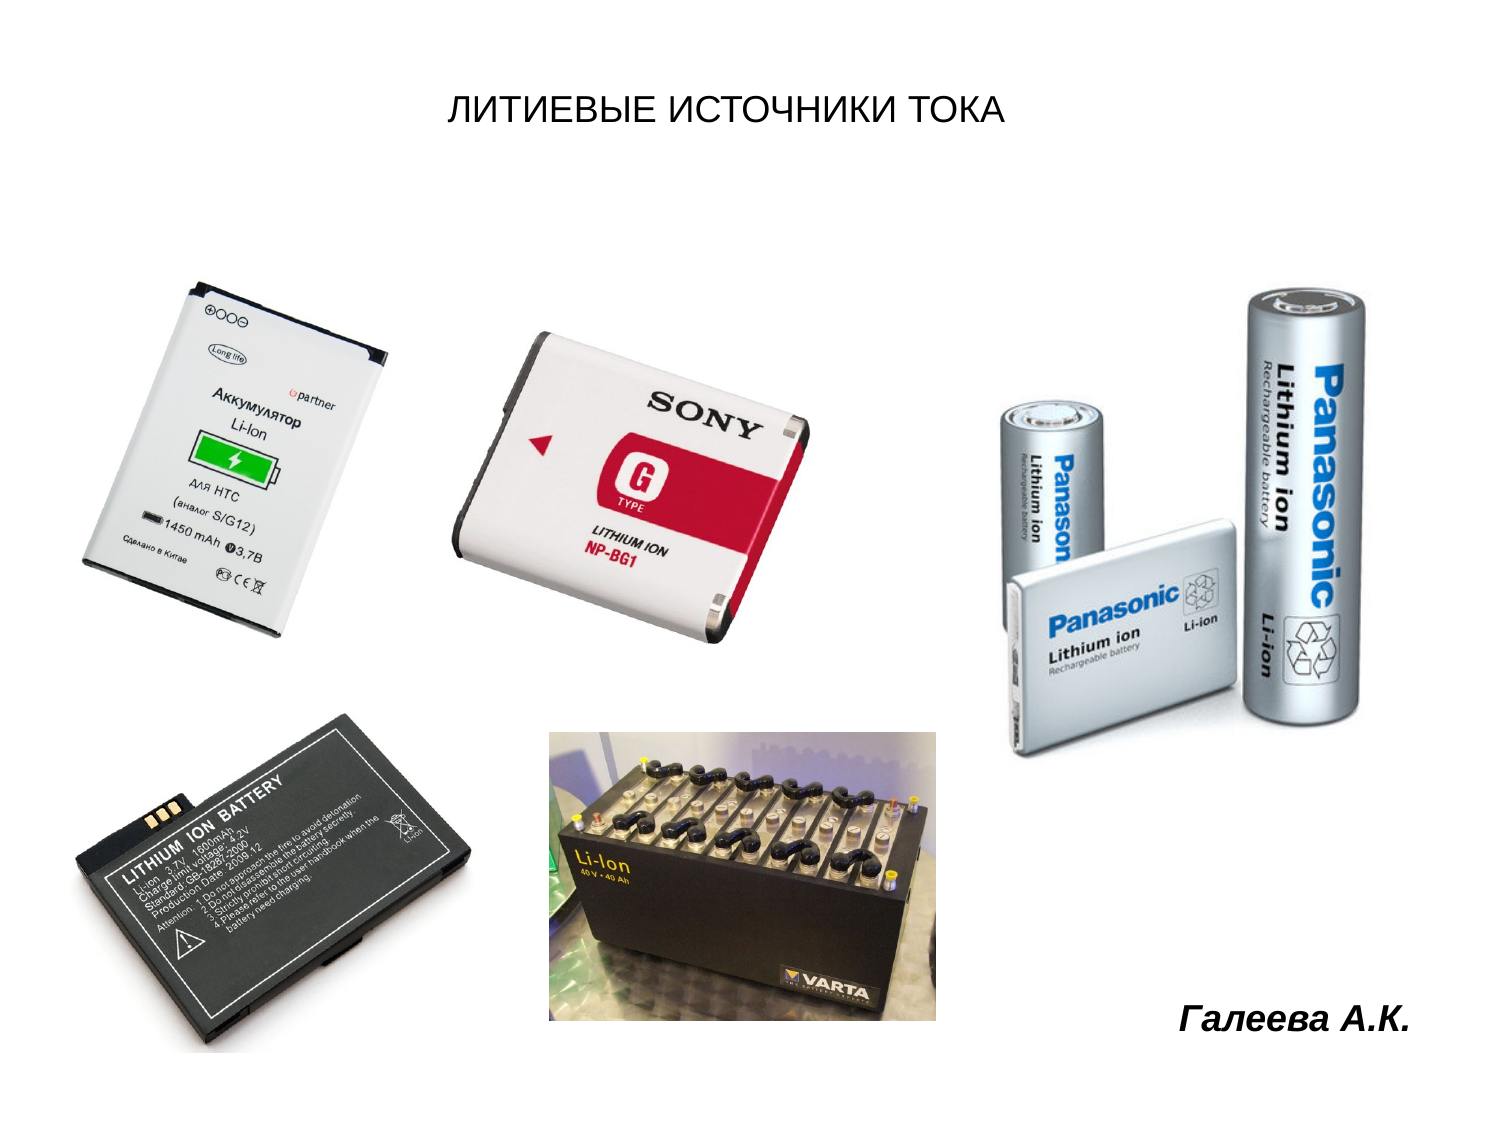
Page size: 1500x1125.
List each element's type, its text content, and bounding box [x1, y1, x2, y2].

picture [548, 732, 936, 1022]
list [76, 278, 394, 641]
picture [442, 299, 816, 673]
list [855, 219, 1500, 865]
picture [52, 701, 479, 1053]
text_box ЛИТИЕВЫЕ ИСТОЧНИКИ ТОКА [253, 78, 1199, 138]
text_box Галеева А.К. [1164, 986, 1427, 1047]
